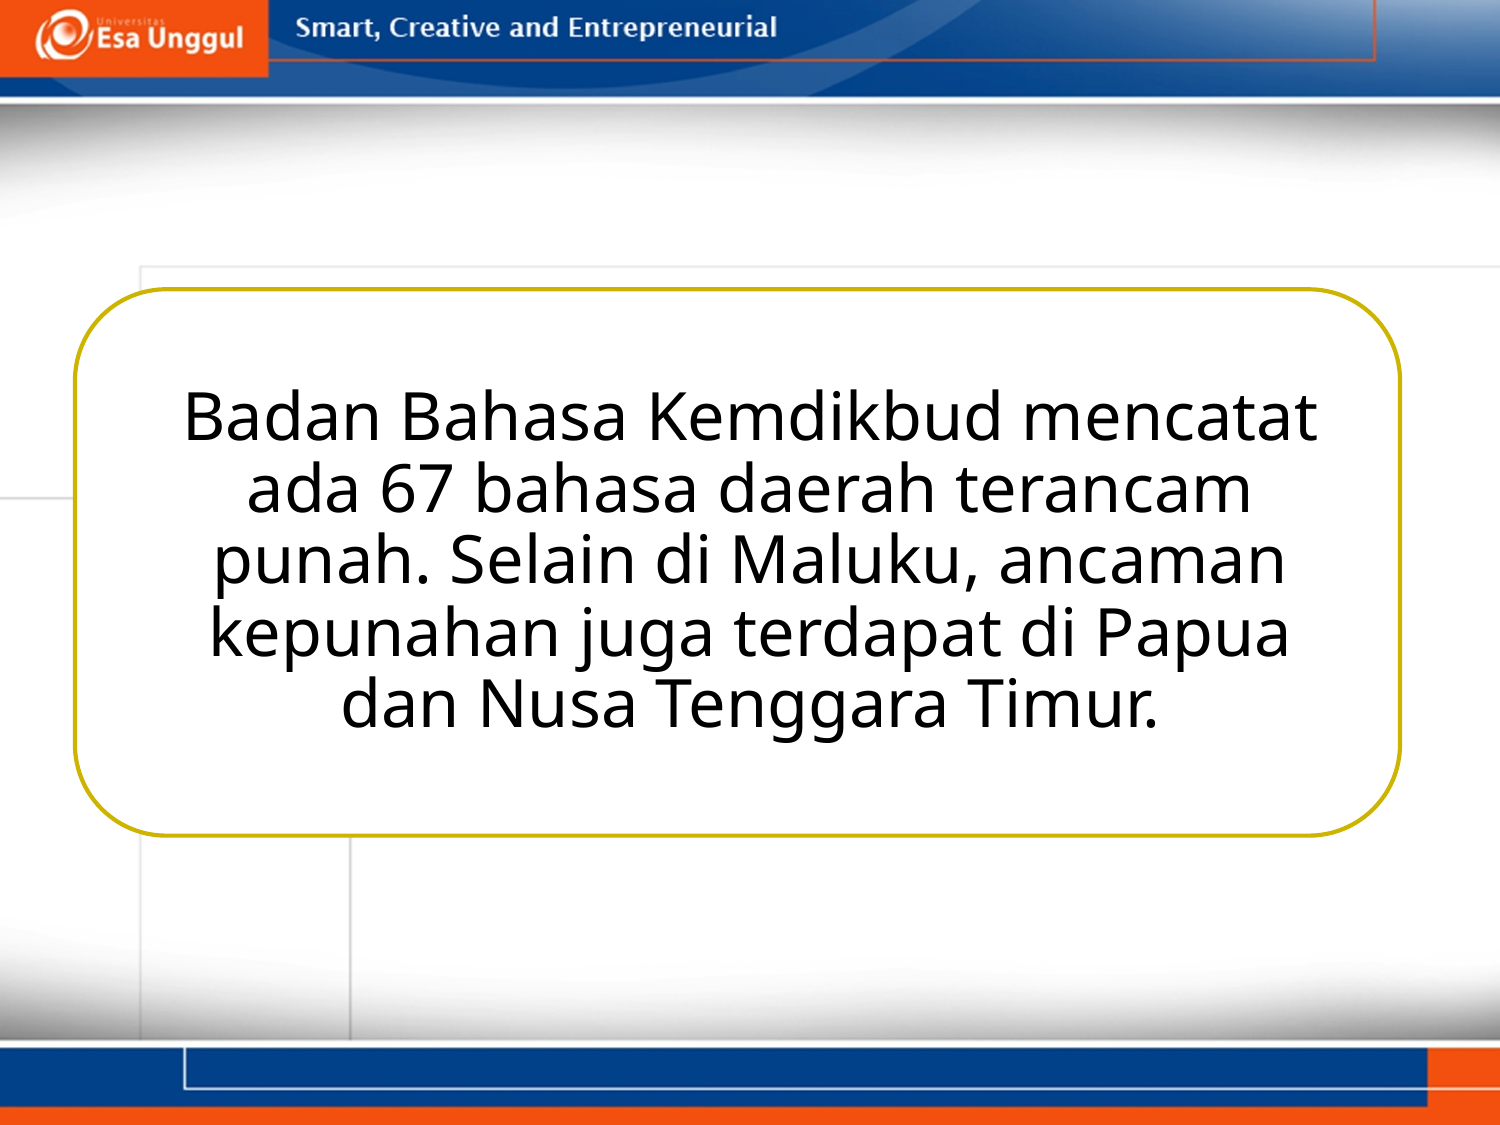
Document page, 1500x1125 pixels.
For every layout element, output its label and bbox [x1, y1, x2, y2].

picture [0, 0, 1500, 1125]
list [0, 288, 1476, 837]
